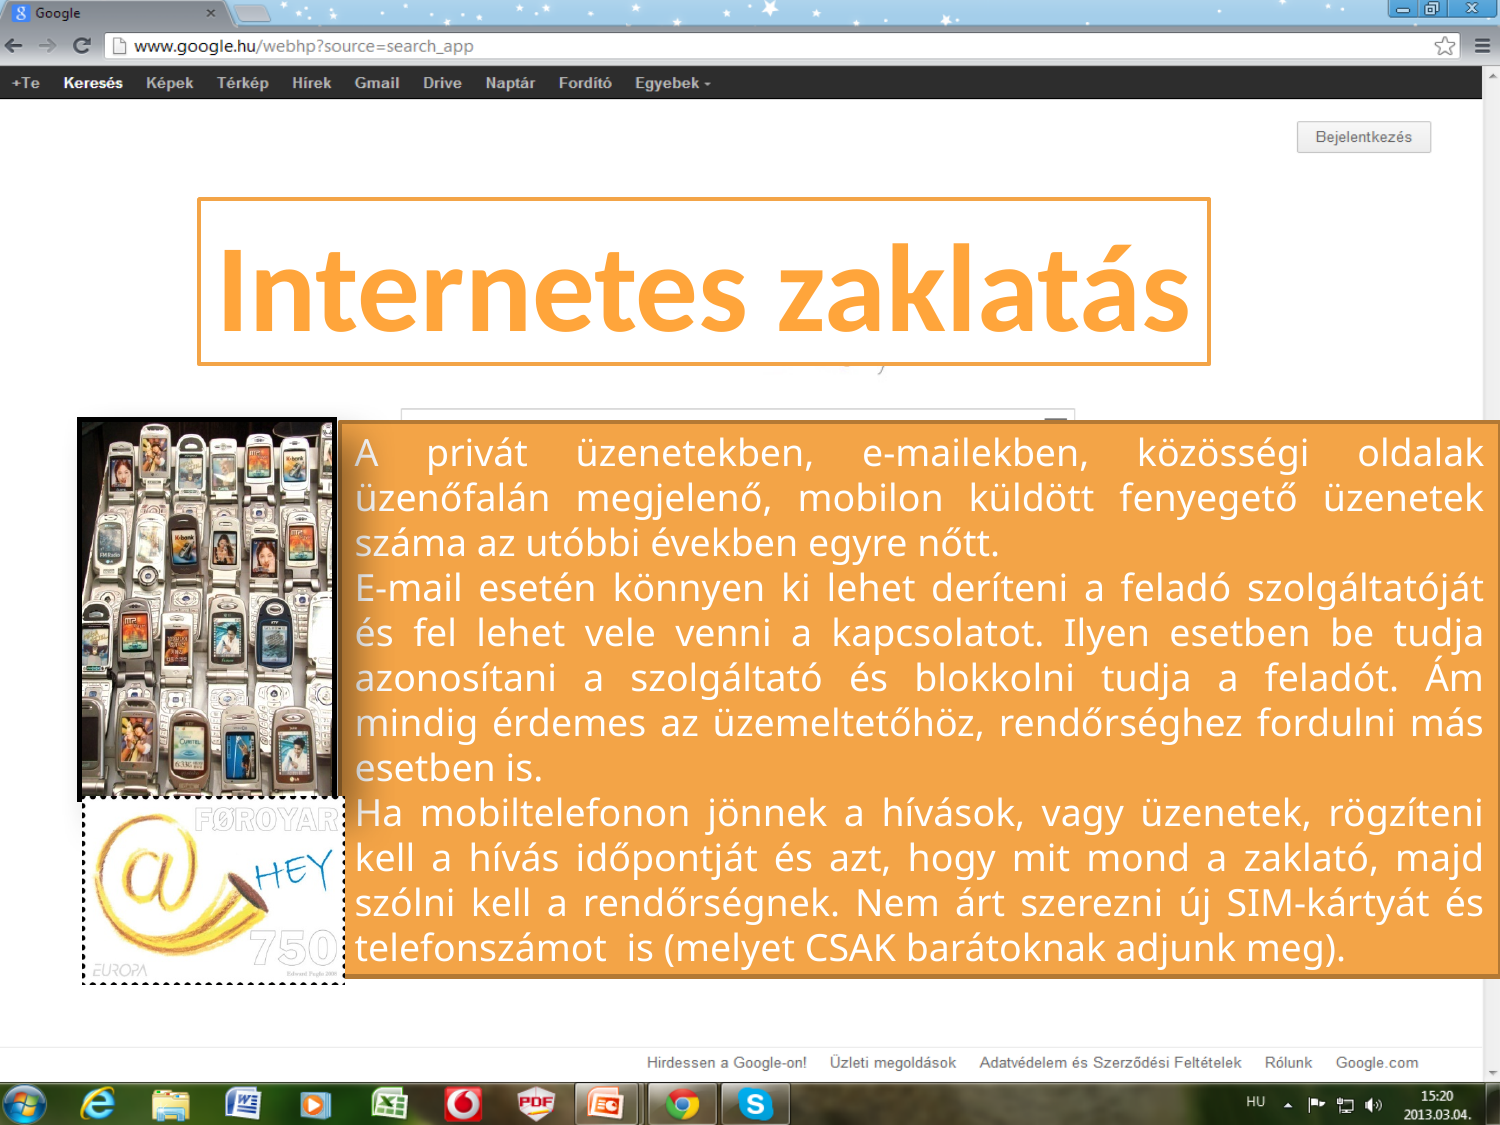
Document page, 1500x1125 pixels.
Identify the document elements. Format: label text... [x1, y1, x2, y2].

picture [0, 0, 1500, 1125]
text_box Internetes zaklatás [197, 197, 1211, 366]
text_box A privát üzenetekben, e-mailekben, közösségi oldalak üzenőfalán megjelenő, mobilon küldött fenyegető üzenetek száma az utóbbi években egyre nőtt. E-mail esetén könnyen ki lehet deríteni a feladó szolgáltatóját és fel lehet vele venni a kapcsolatot. Ilyen esetben be tudja azonosítani a szolgáltató és blokkolni tudja a feladót. Ám mindig érdemes az üzemeltetőhöz, rendőrséghez fordulni más esetben is. Ha mobiltelefonon jönnek a hívások, vagy üzenetek, rögzíteni kell a hívás időpontját és azt, hogy mit mond a zaklató, majd szólni kell a rendőrségnek. Nem árt szerezni új SIM-kártyát és telefonszámot is (melyet CSAK barátoknak adjunk meg). [349, 420, 1500, 979]
